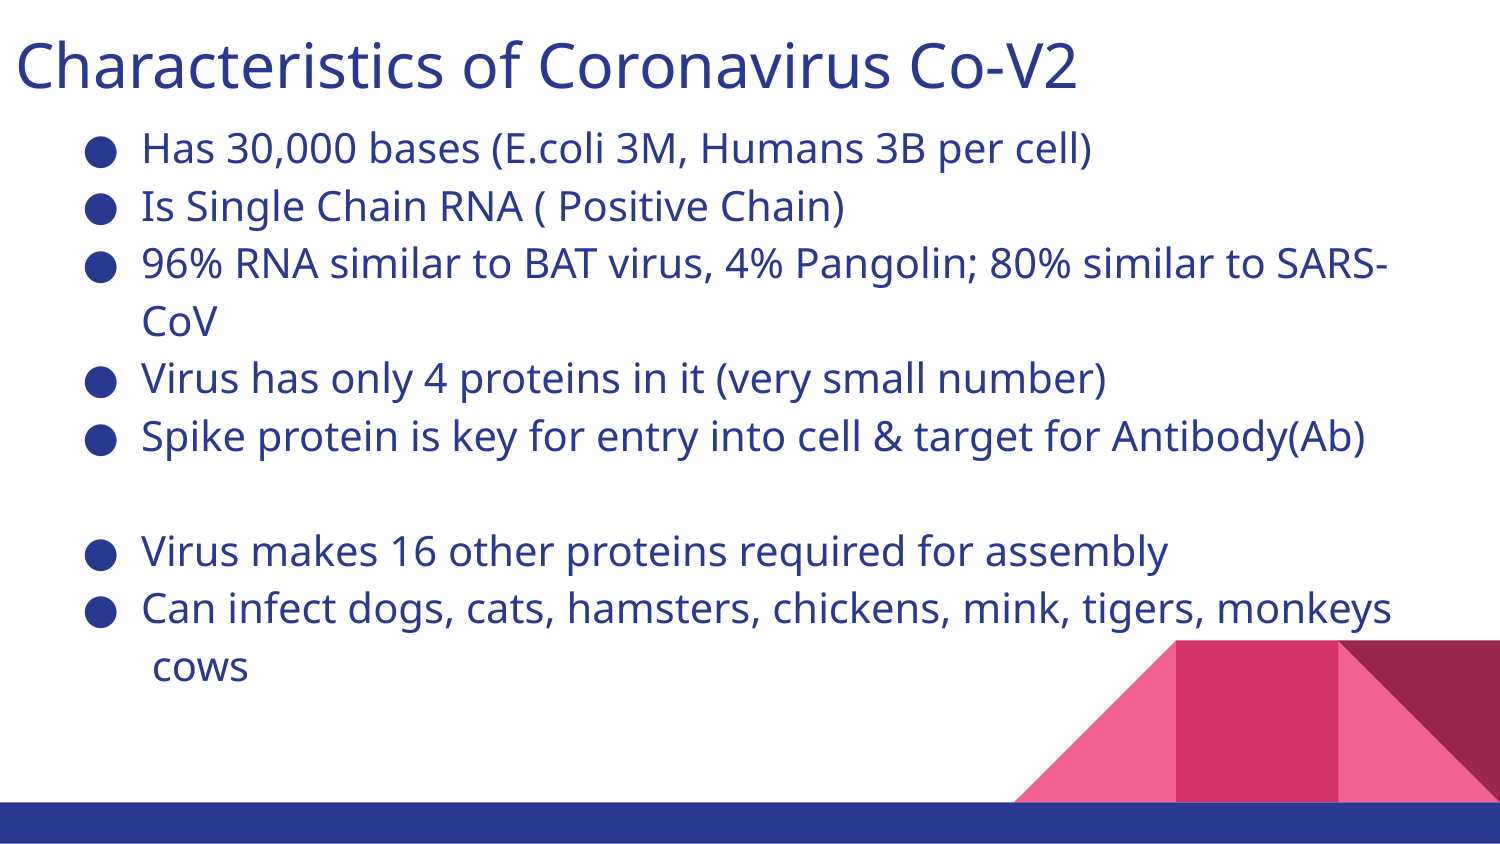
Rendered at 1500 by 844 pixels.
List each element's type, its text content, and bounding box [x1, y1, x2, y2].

title Characteristics of Coronavirus Co-V2 [0, 0, 1398, 100]
list Has 30,000 bases (E.coli 3M, Humans 3B per cell) Is Single Chain RNA ( Positive Chain) 96% RNA similar to BAT virus, 4% Pangolin; 80% similar to SARS-CoV Virus has only 4 proteins in it (very small number) Spike protein is key for entry into cell & target for Antibody(Ab) Virus makes 16 other proteins required for assembly Can infect dogs, cats, hamsters, chickens, mink, tigers, monkeys cows [51, 99, 1449, 678]
